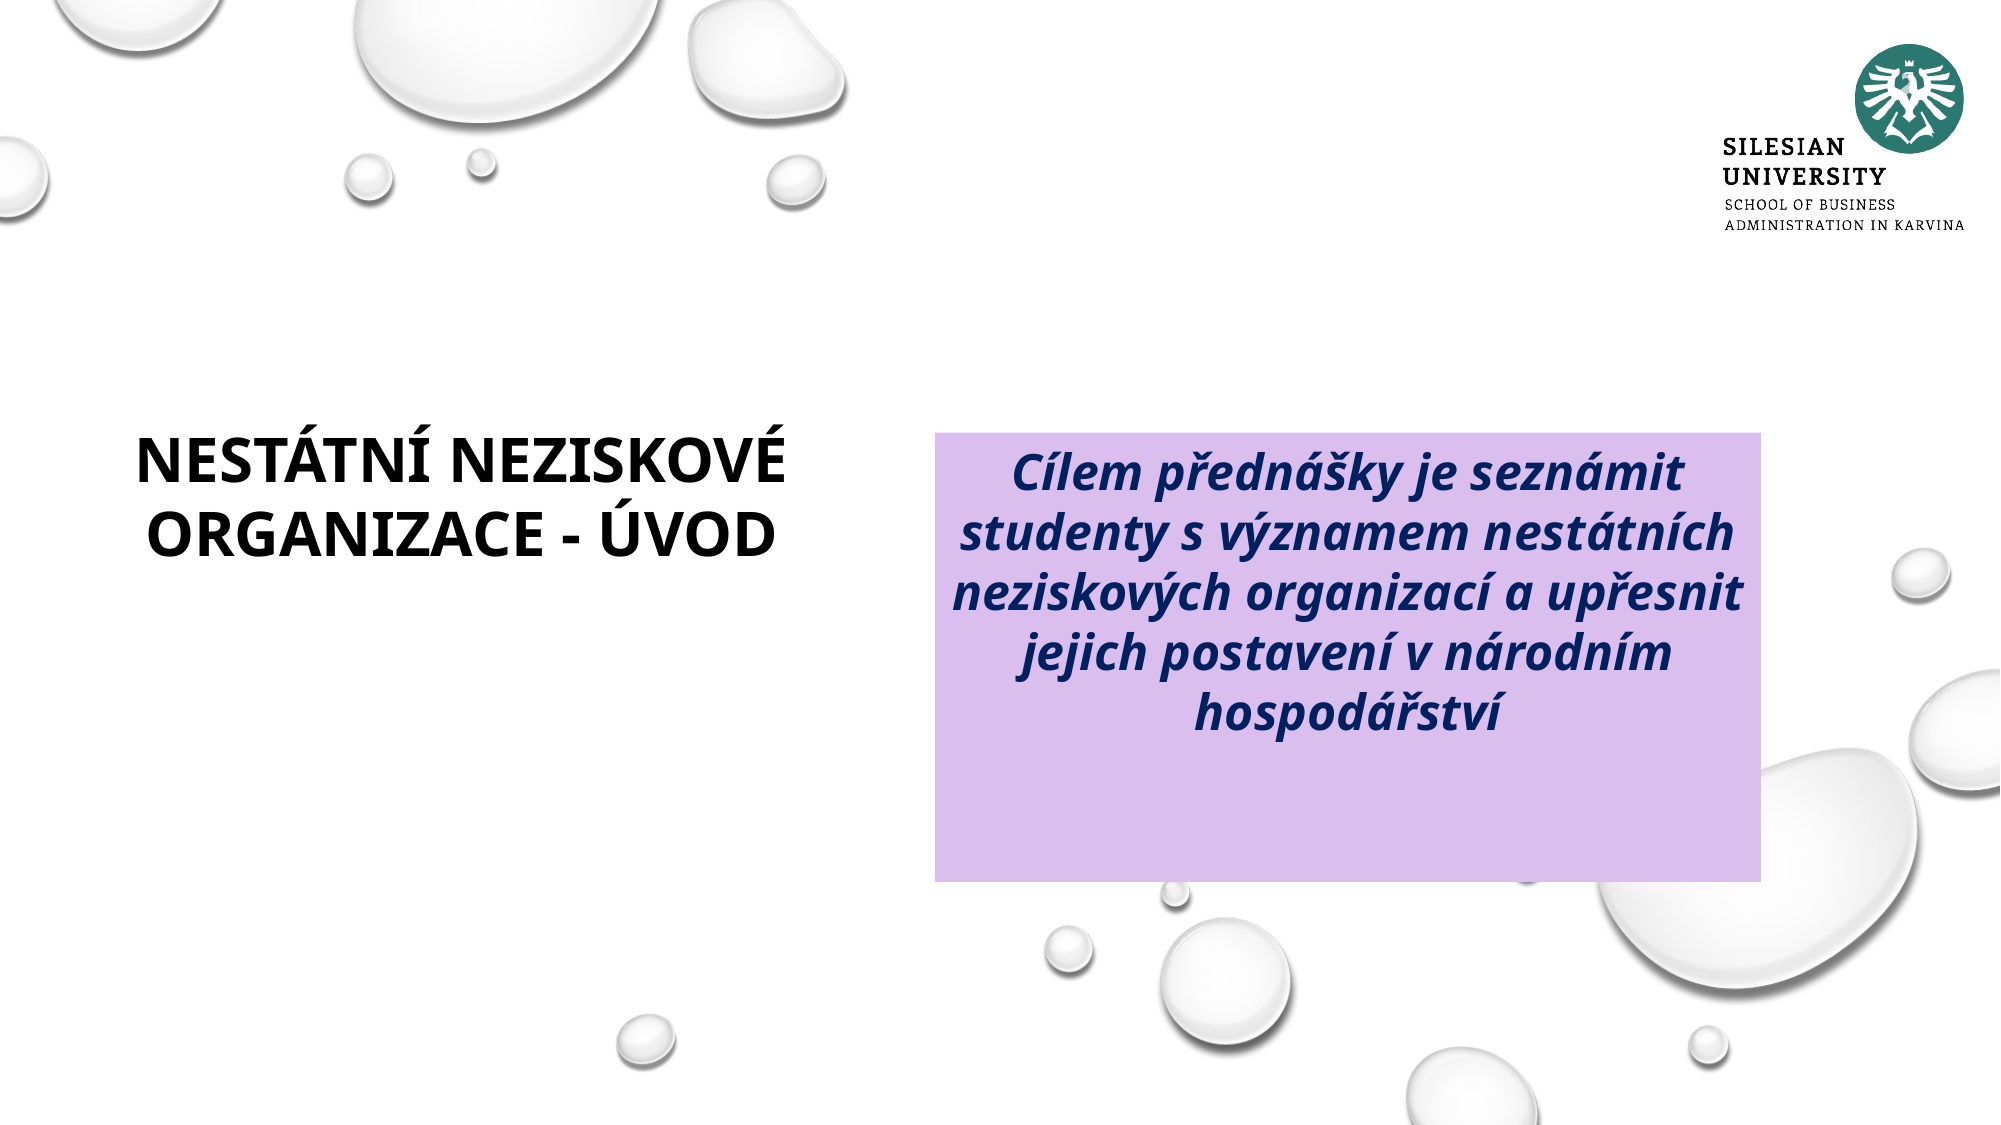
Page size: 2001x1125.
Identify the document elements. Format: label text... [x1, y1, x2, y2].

picture [0, 0, 2000, 1125]
text_box Nestátní neziskové organizace - úvod [109, 118, 815, 488]
text_box . [65, 488, 859, 962]
text_box Cílem přednášky je seznámit studenty s významem nestátních neziskových organizací a upřesnit jejich postavení v národním hospodářství [935, 432, 1761, 882]
text_box [1521, 814, 1963, 1067]
text_box [41, 32, 786, 116]
